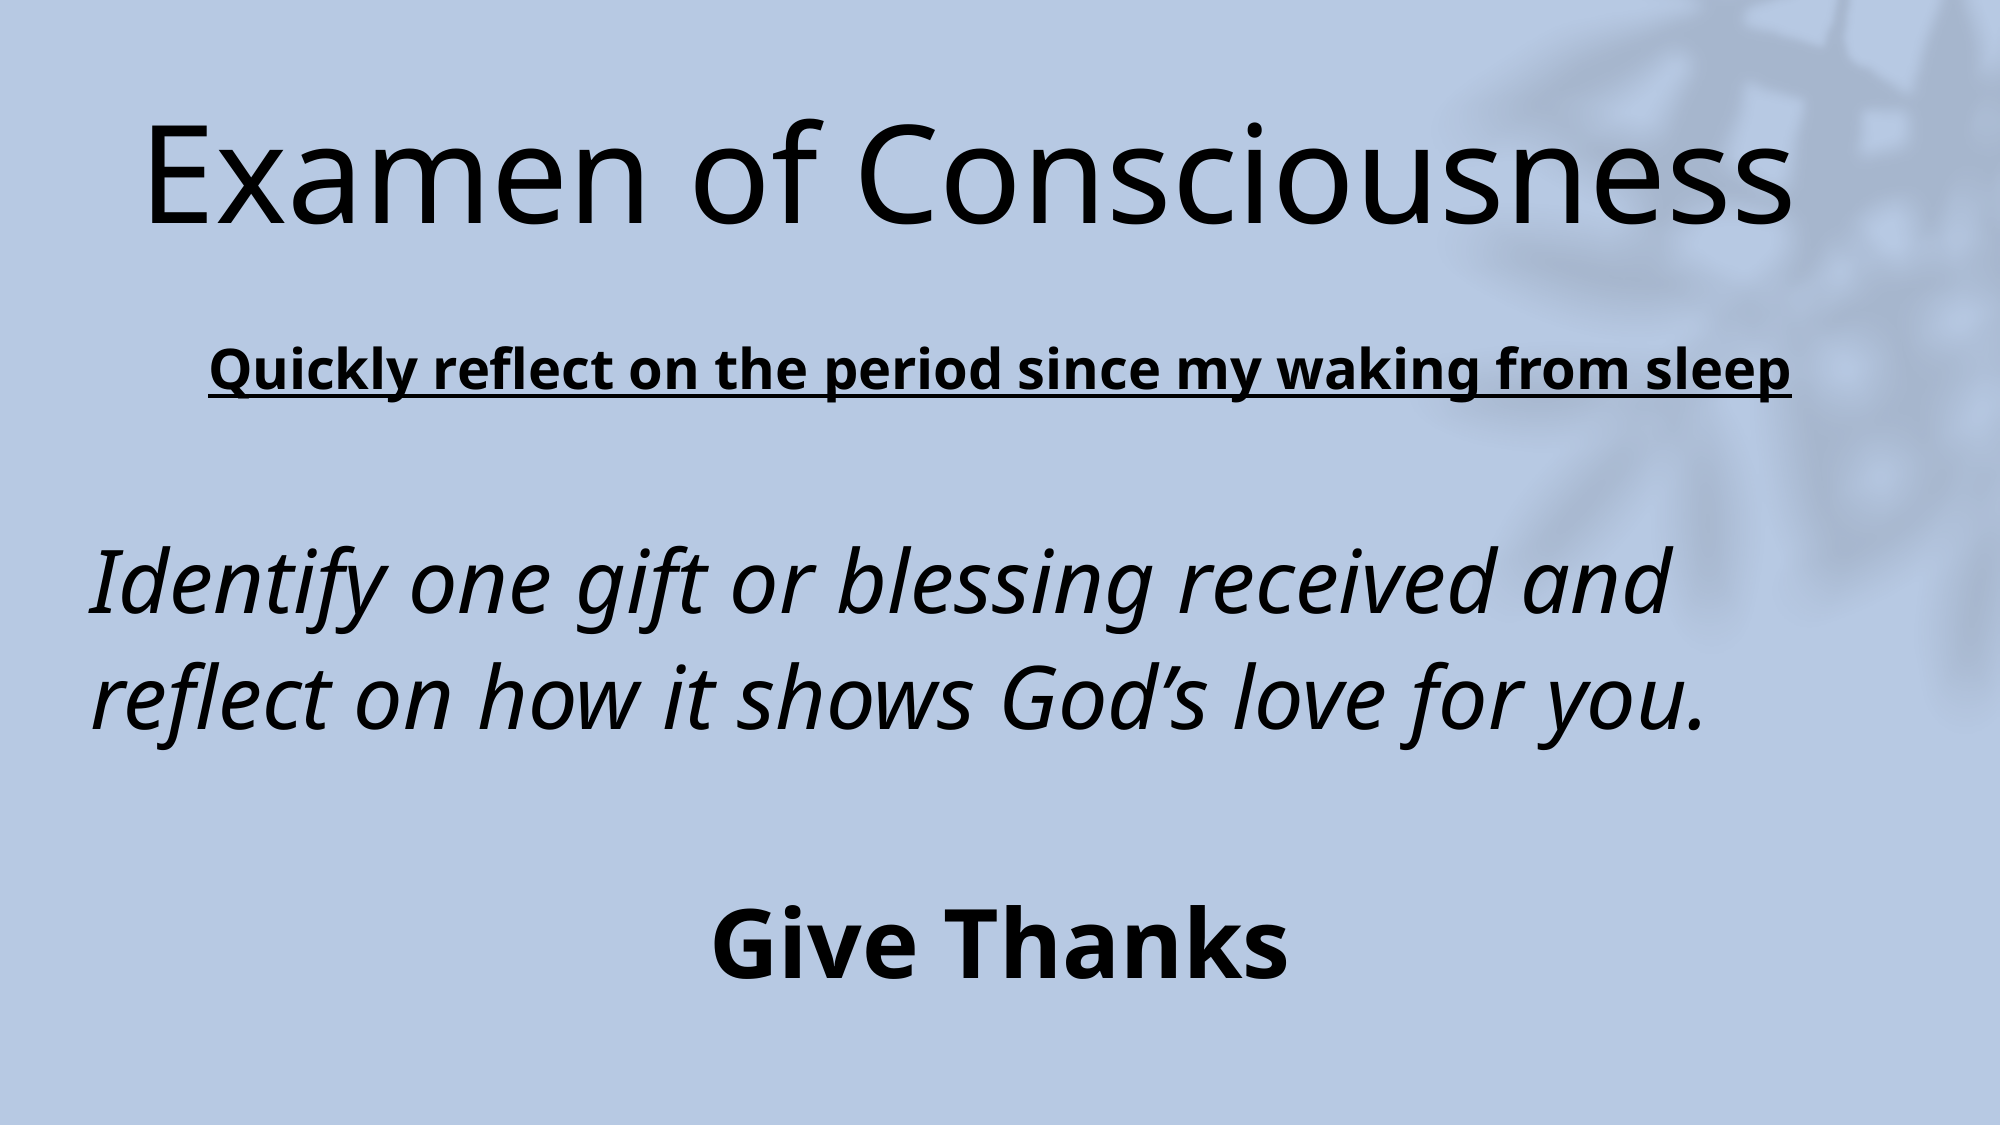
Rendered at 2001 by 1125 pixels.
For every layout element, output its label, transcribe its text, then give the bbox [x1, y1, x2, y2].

list Quickly reflect on the period since my waking from sleep Identify one gift or blessing received and reflect on how it shows God’s love for you. Give Thanks [75, 319, 1925, 1009]
title Examen of Consciousness [75, 60, 1863, 278]
